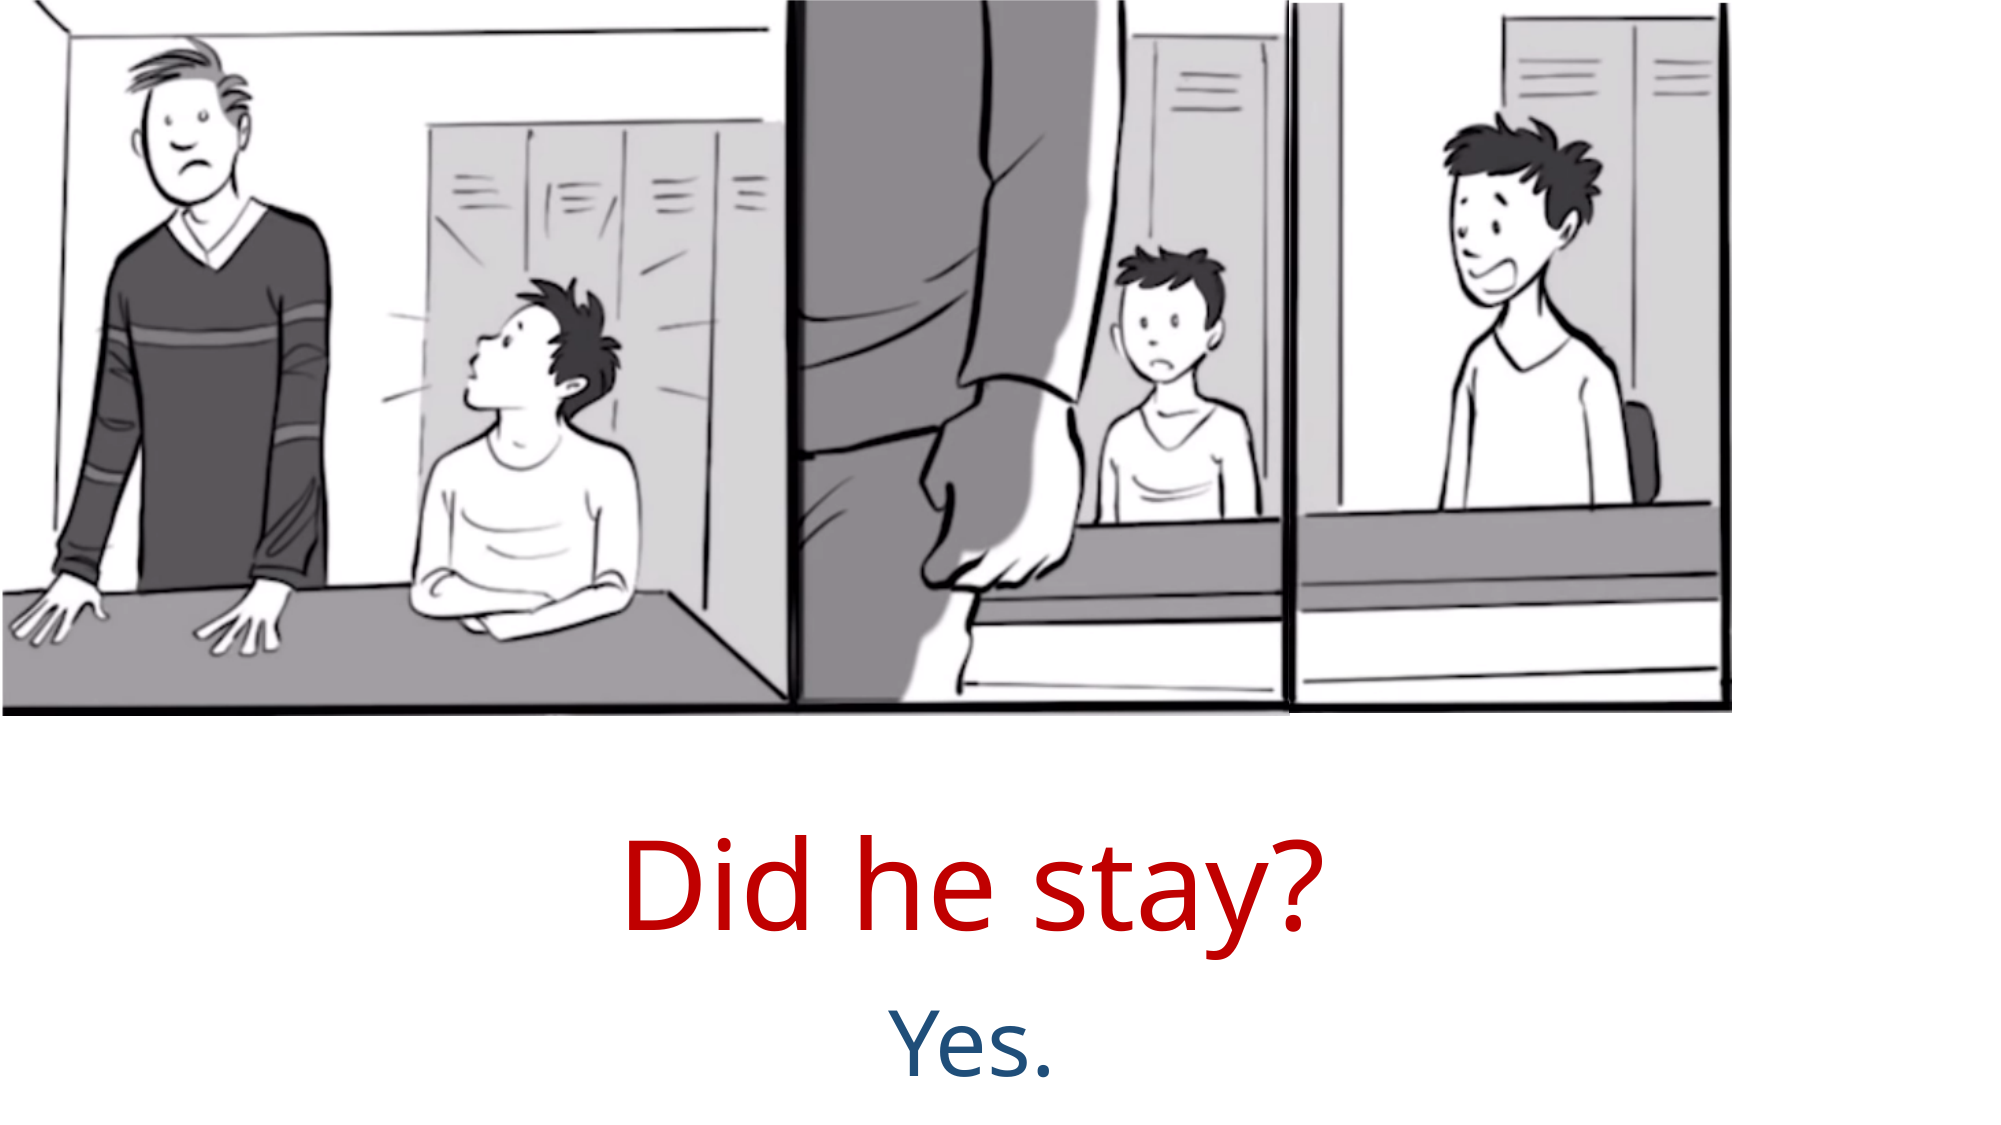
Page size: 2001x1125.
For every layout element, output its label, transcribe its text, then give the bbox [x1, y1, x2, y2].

picture [0, 0, 1732, 716]
text_box Yes. [221, 989, 1722, 1125]
text_box Did he stay? [147, 665, 1797, 966]
